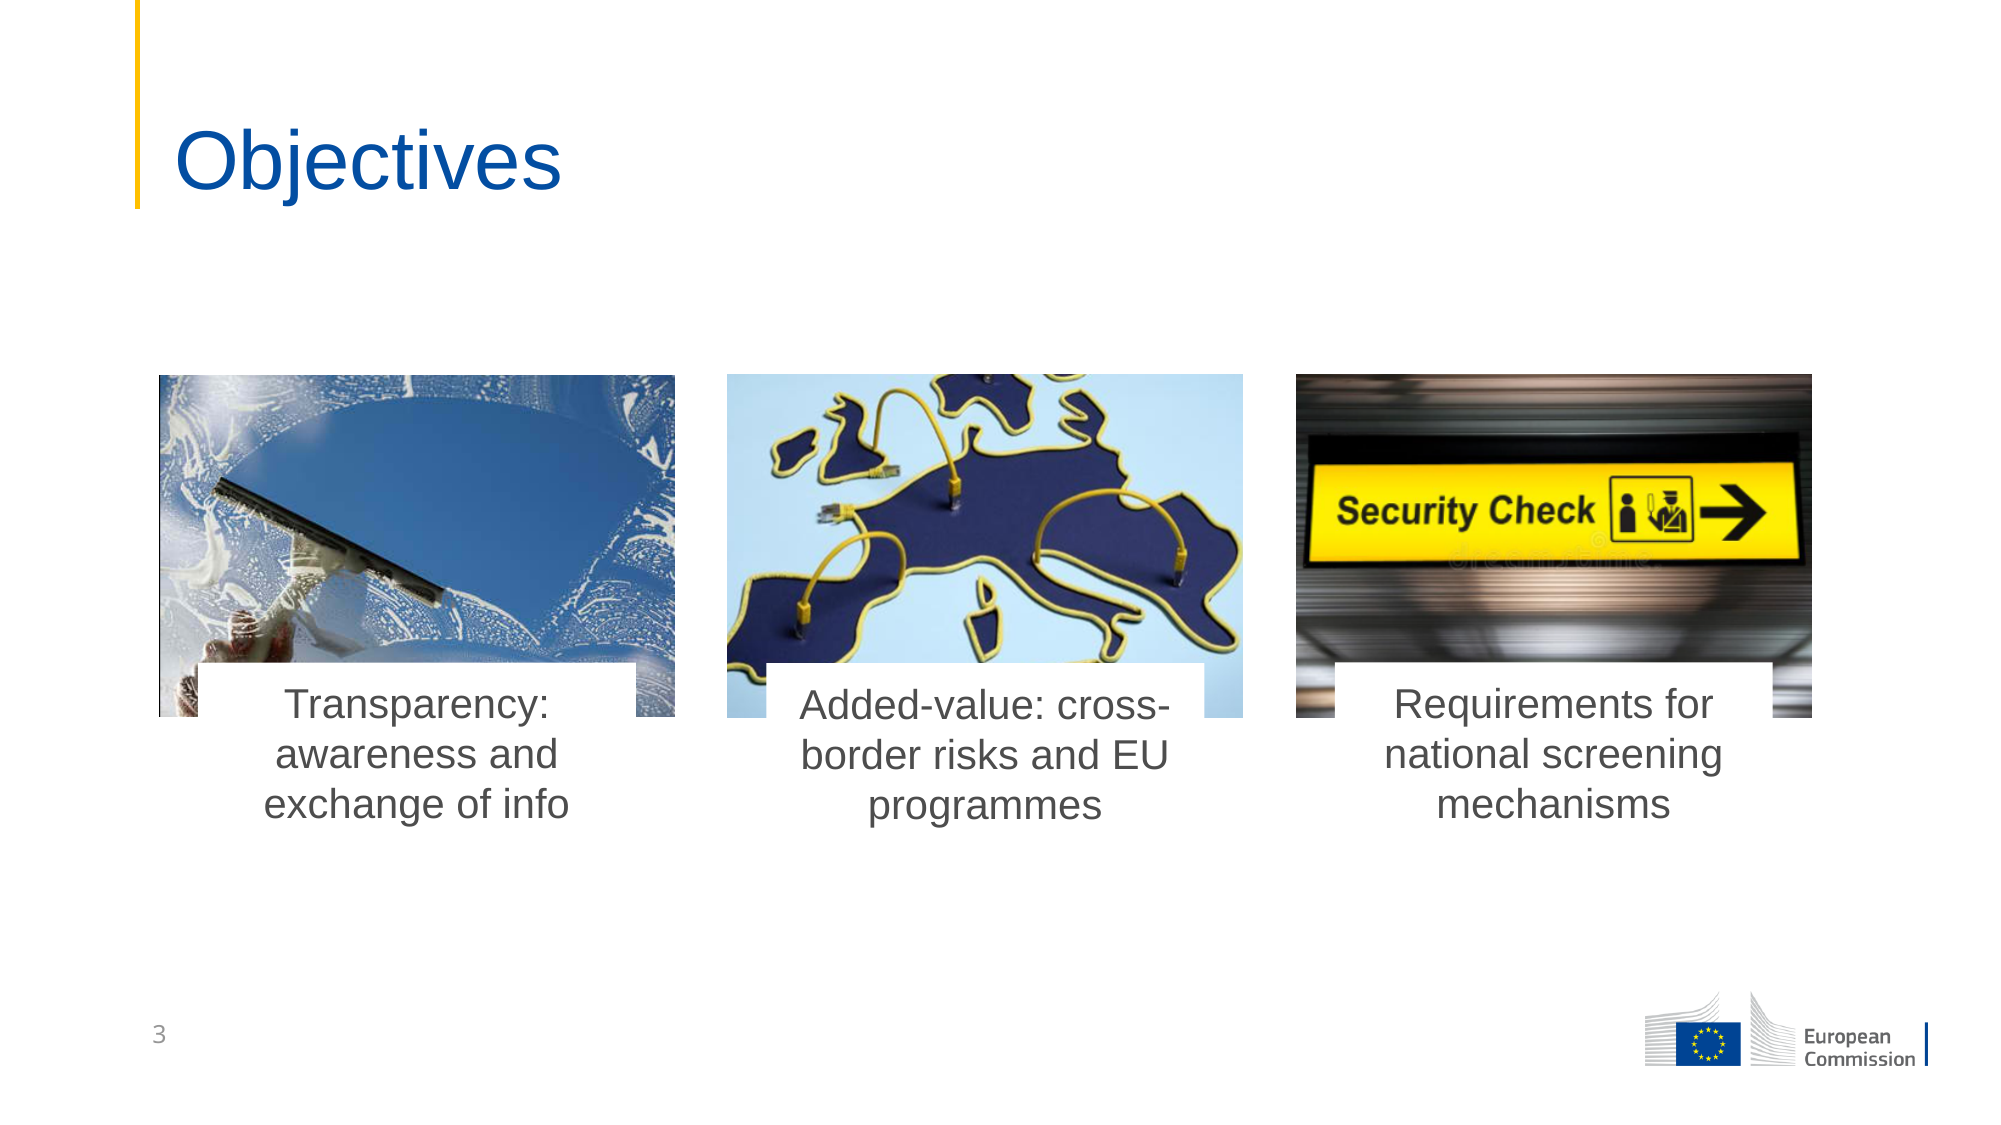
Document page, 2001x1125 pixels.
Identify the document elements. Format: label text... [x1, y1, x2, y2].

picture [727, 374, 1244, 718]
picture [159, 375, 675, 717]
title Objectives [159, 79, 1885, 208]
slide_number 3 [137, 1005, 588, 1066]
list Transparency: awareness and exchange of info [197, 717, 636, 913]
list Requirements for national screening mechanisms [1334, 718, 1773, 913]
list Added-value: cross-border risks and EU programmes [766, 718, 1205, 914]
picture [1645, 991, 1928, 1066]
picture [1296, 374, 1812, 718]
